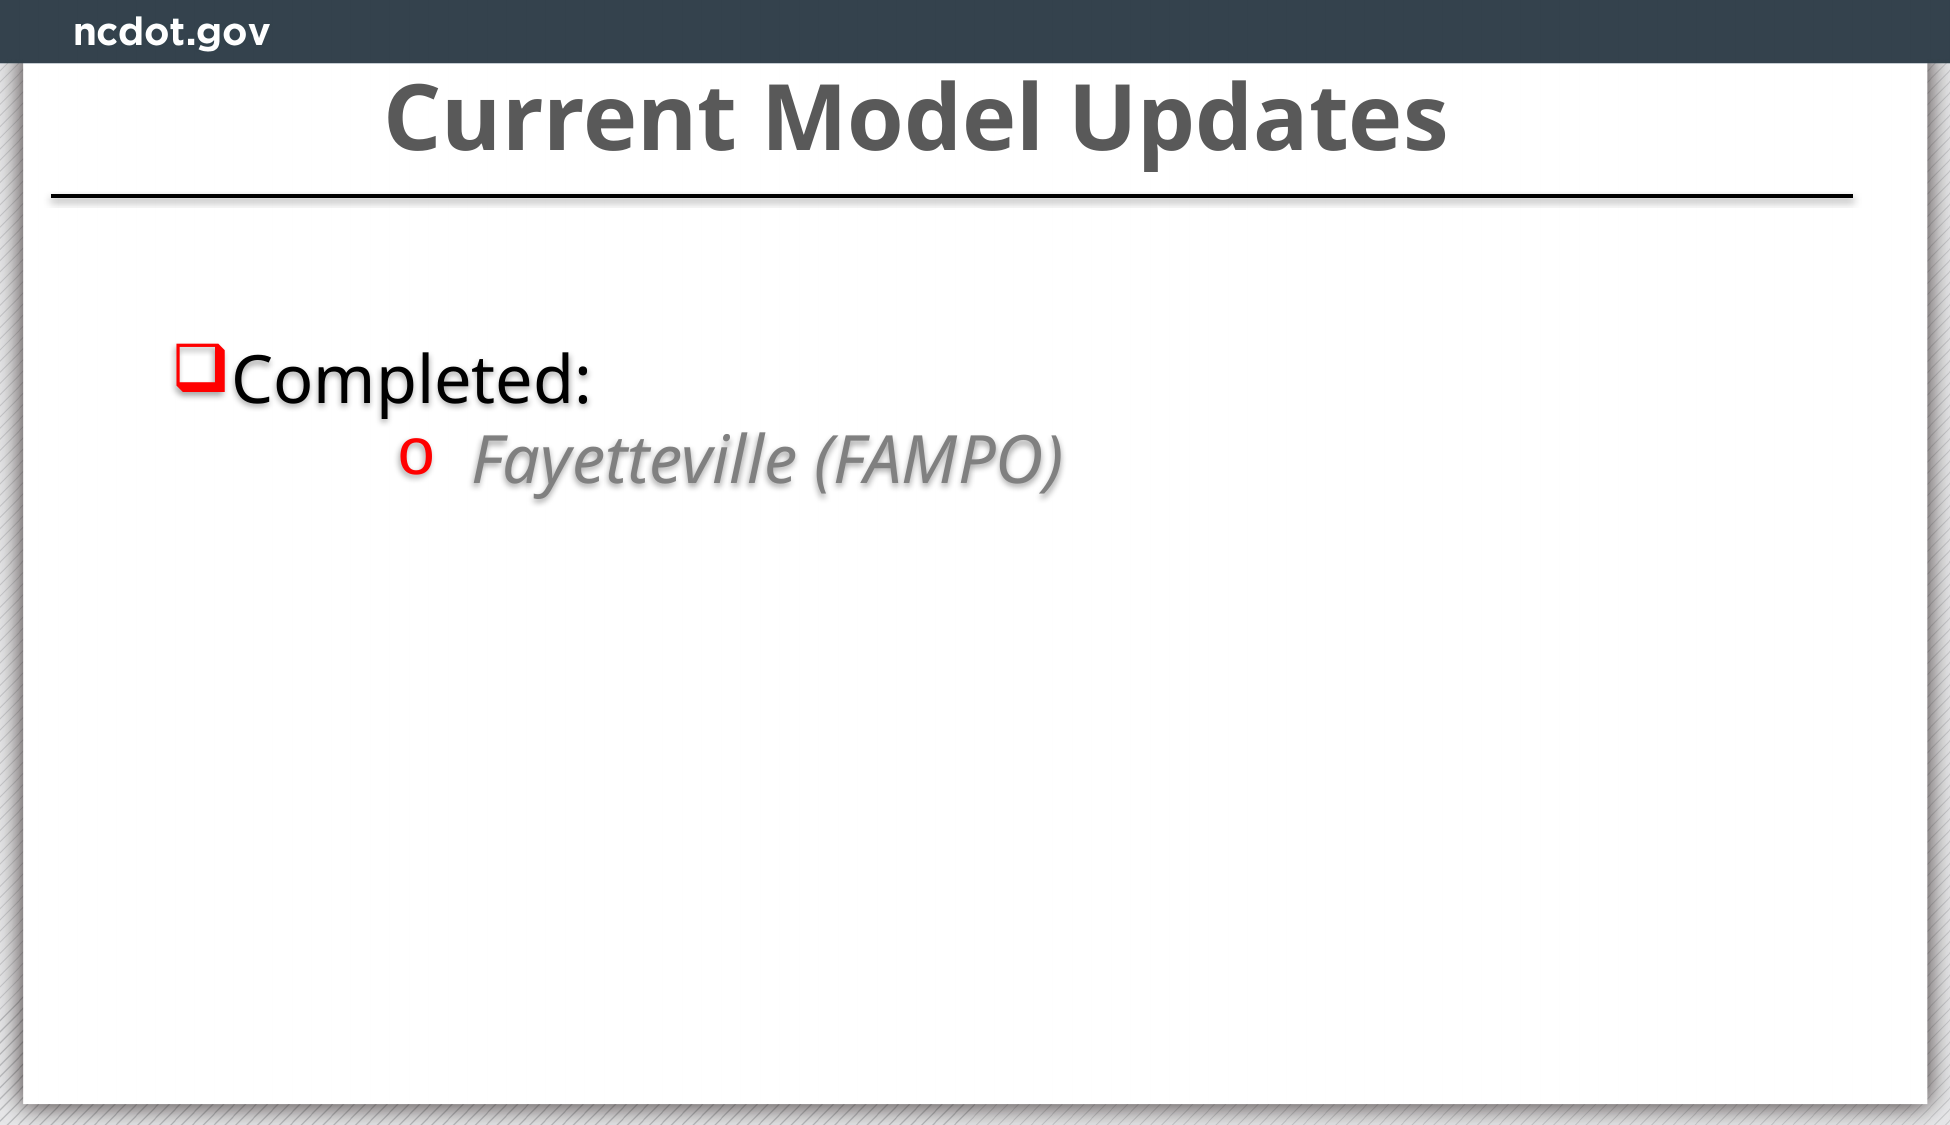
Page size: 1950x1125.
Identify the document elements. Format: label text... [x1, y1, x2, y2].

picture [0, 0, 1950, 1125]
text_box Current Model Updates [269, 51, 1564, 192]
text_box Completed: Fayetteville (FAMPO) [156, 207, 1794, 1111]
